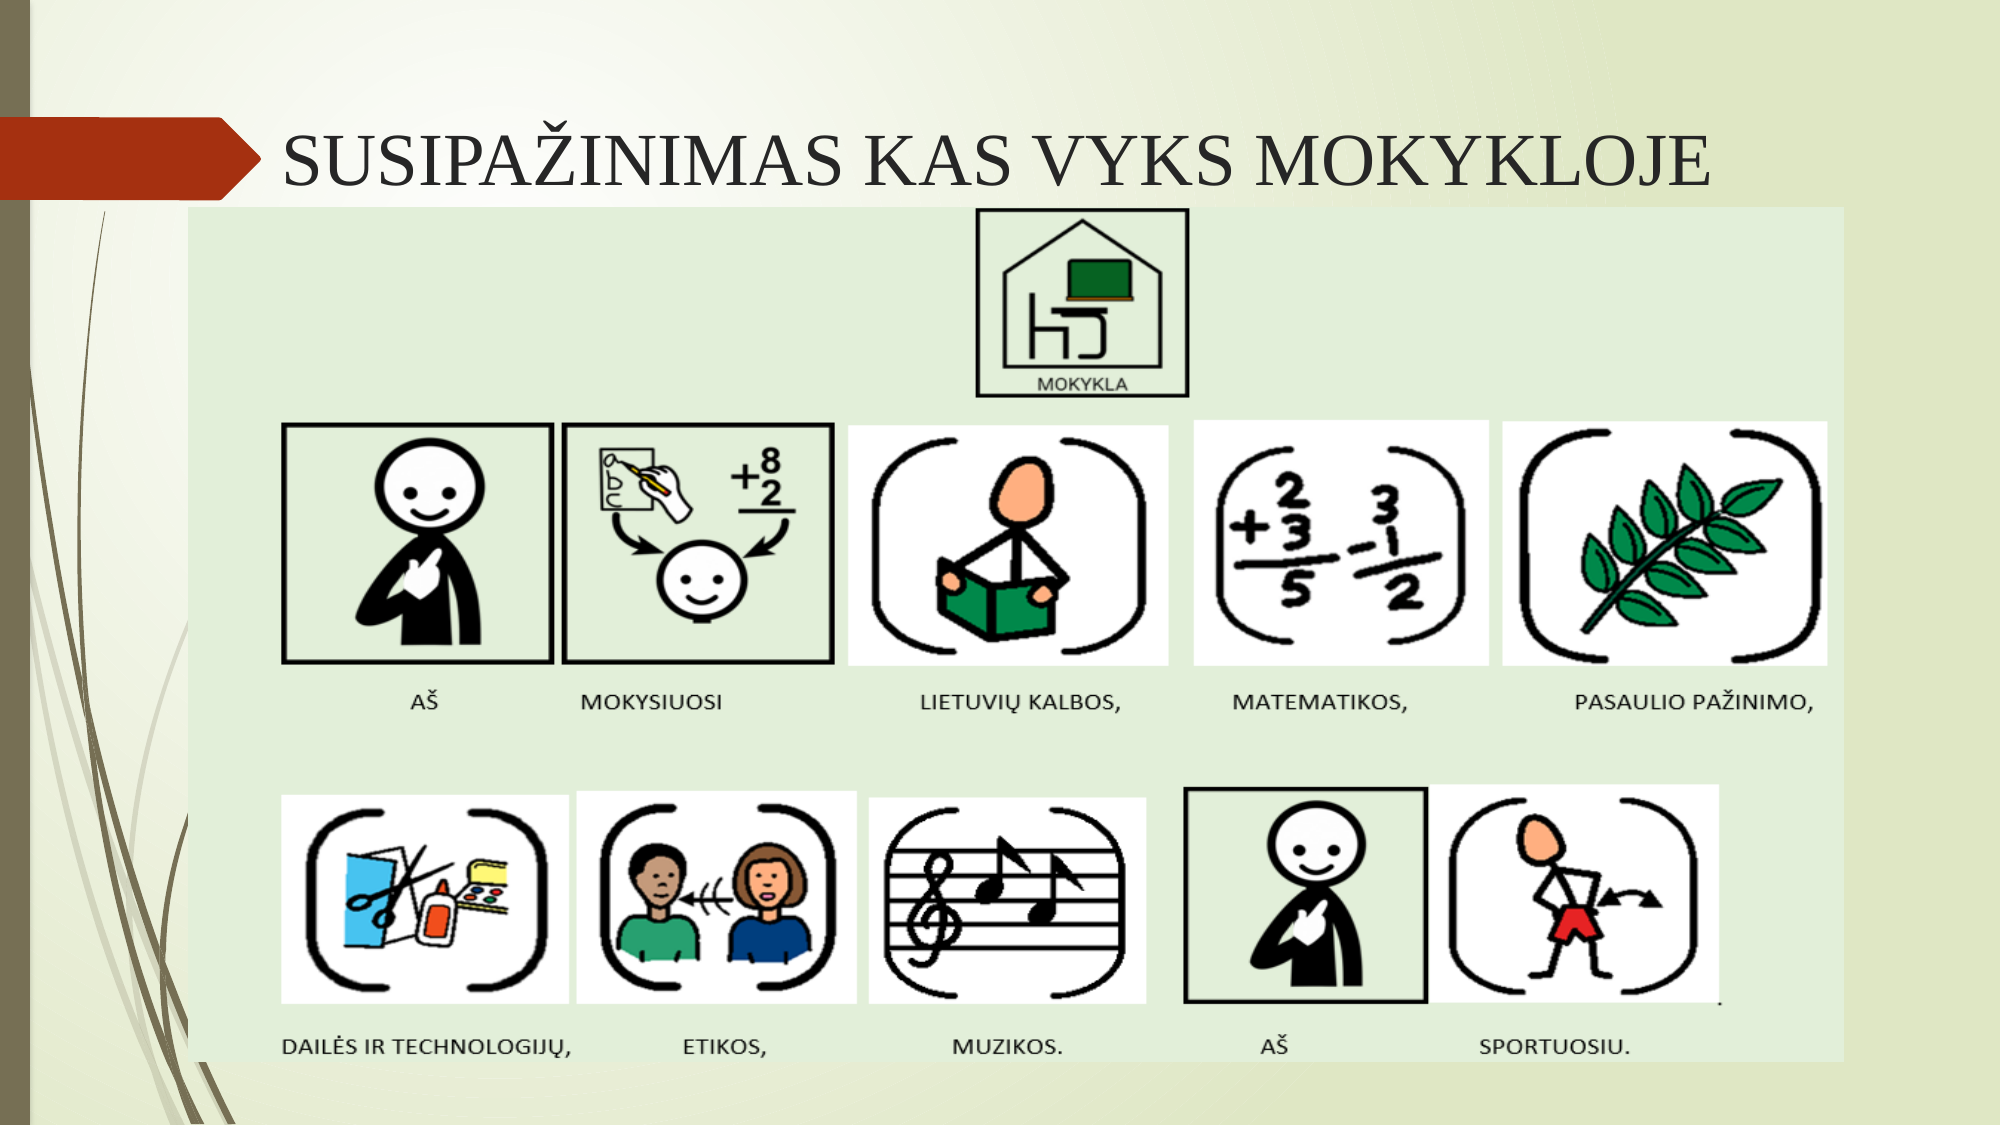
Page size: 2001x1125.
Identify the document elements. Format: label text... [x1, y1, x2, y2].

title SUSIPAŽINIMAS KAS VYKS MOKYKLOJE [266, 102, 1888, 313]
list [188, 206, 1844, 1062]
